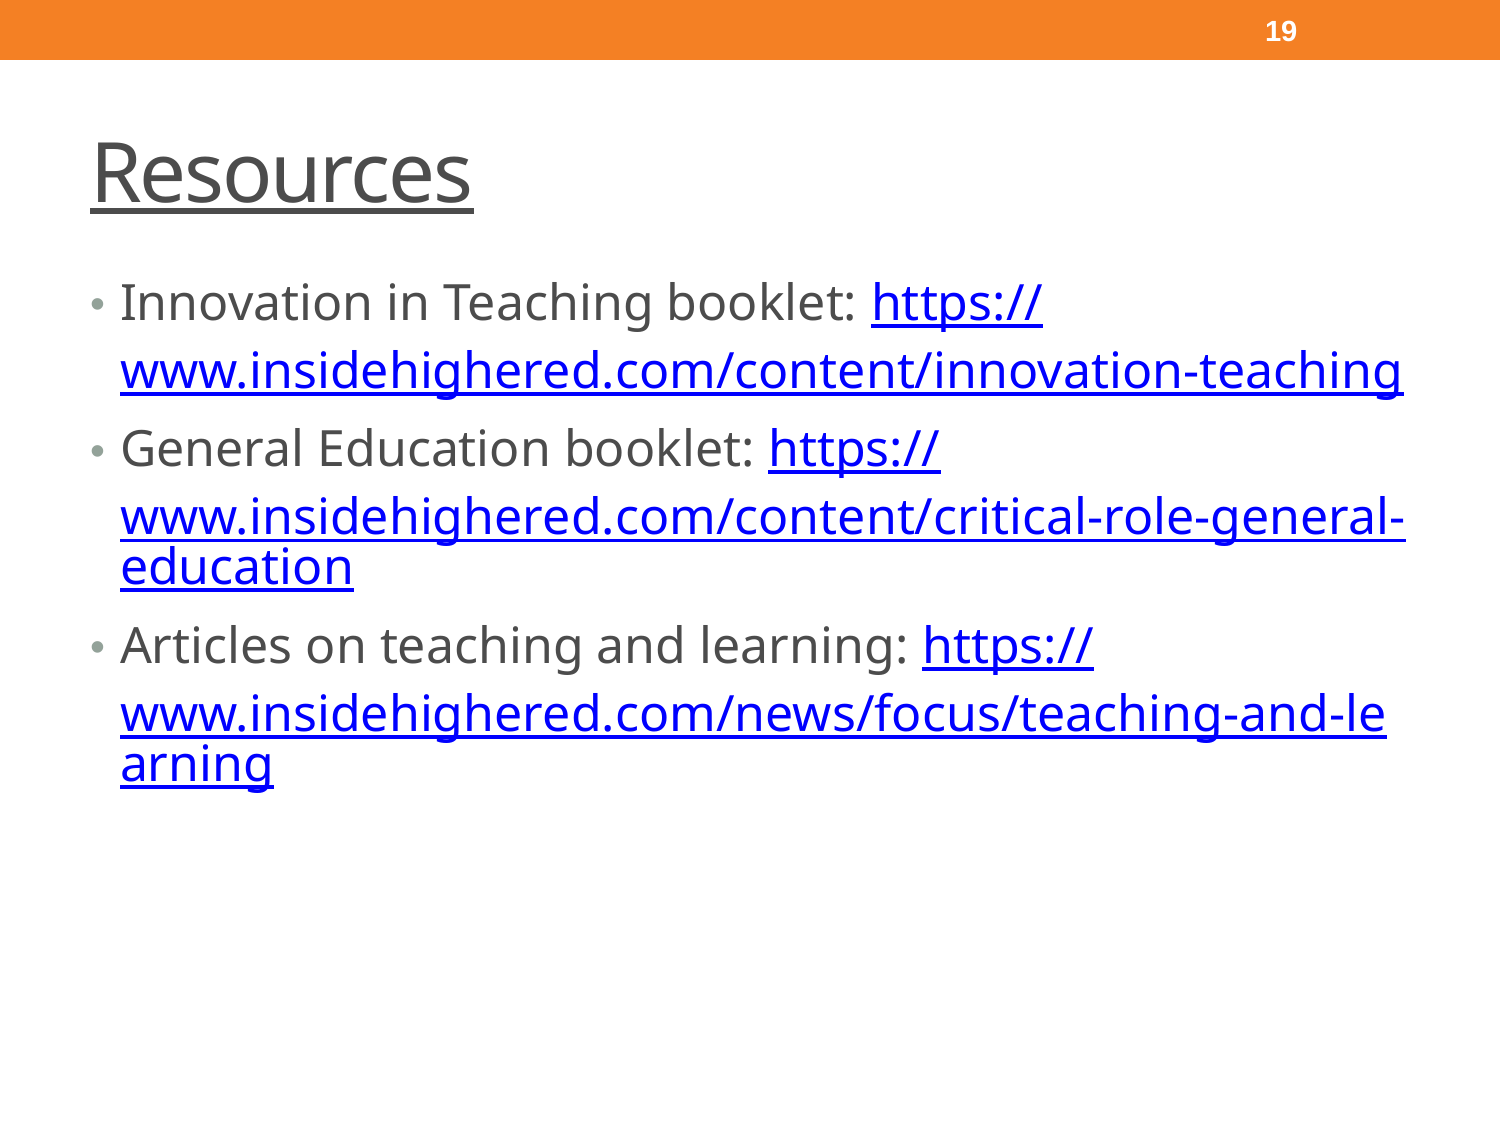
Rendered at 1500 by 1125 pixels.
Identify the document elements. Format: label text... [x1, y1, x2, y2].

list Innovation in Teaching booklet: https://www.insidehighered.com/content/innovation-teaching General Education booklet: https://www.insidehighered.com/content/critical-role-general-education Articles on teaching and learning: https://www.insidehighered.com/news/focus/teaching-and-learning [75, 262, 1425, 1063]
slide_number 19 [1250, 3, 1425, 57]
title Resources [75, 87, 1425, 250]
